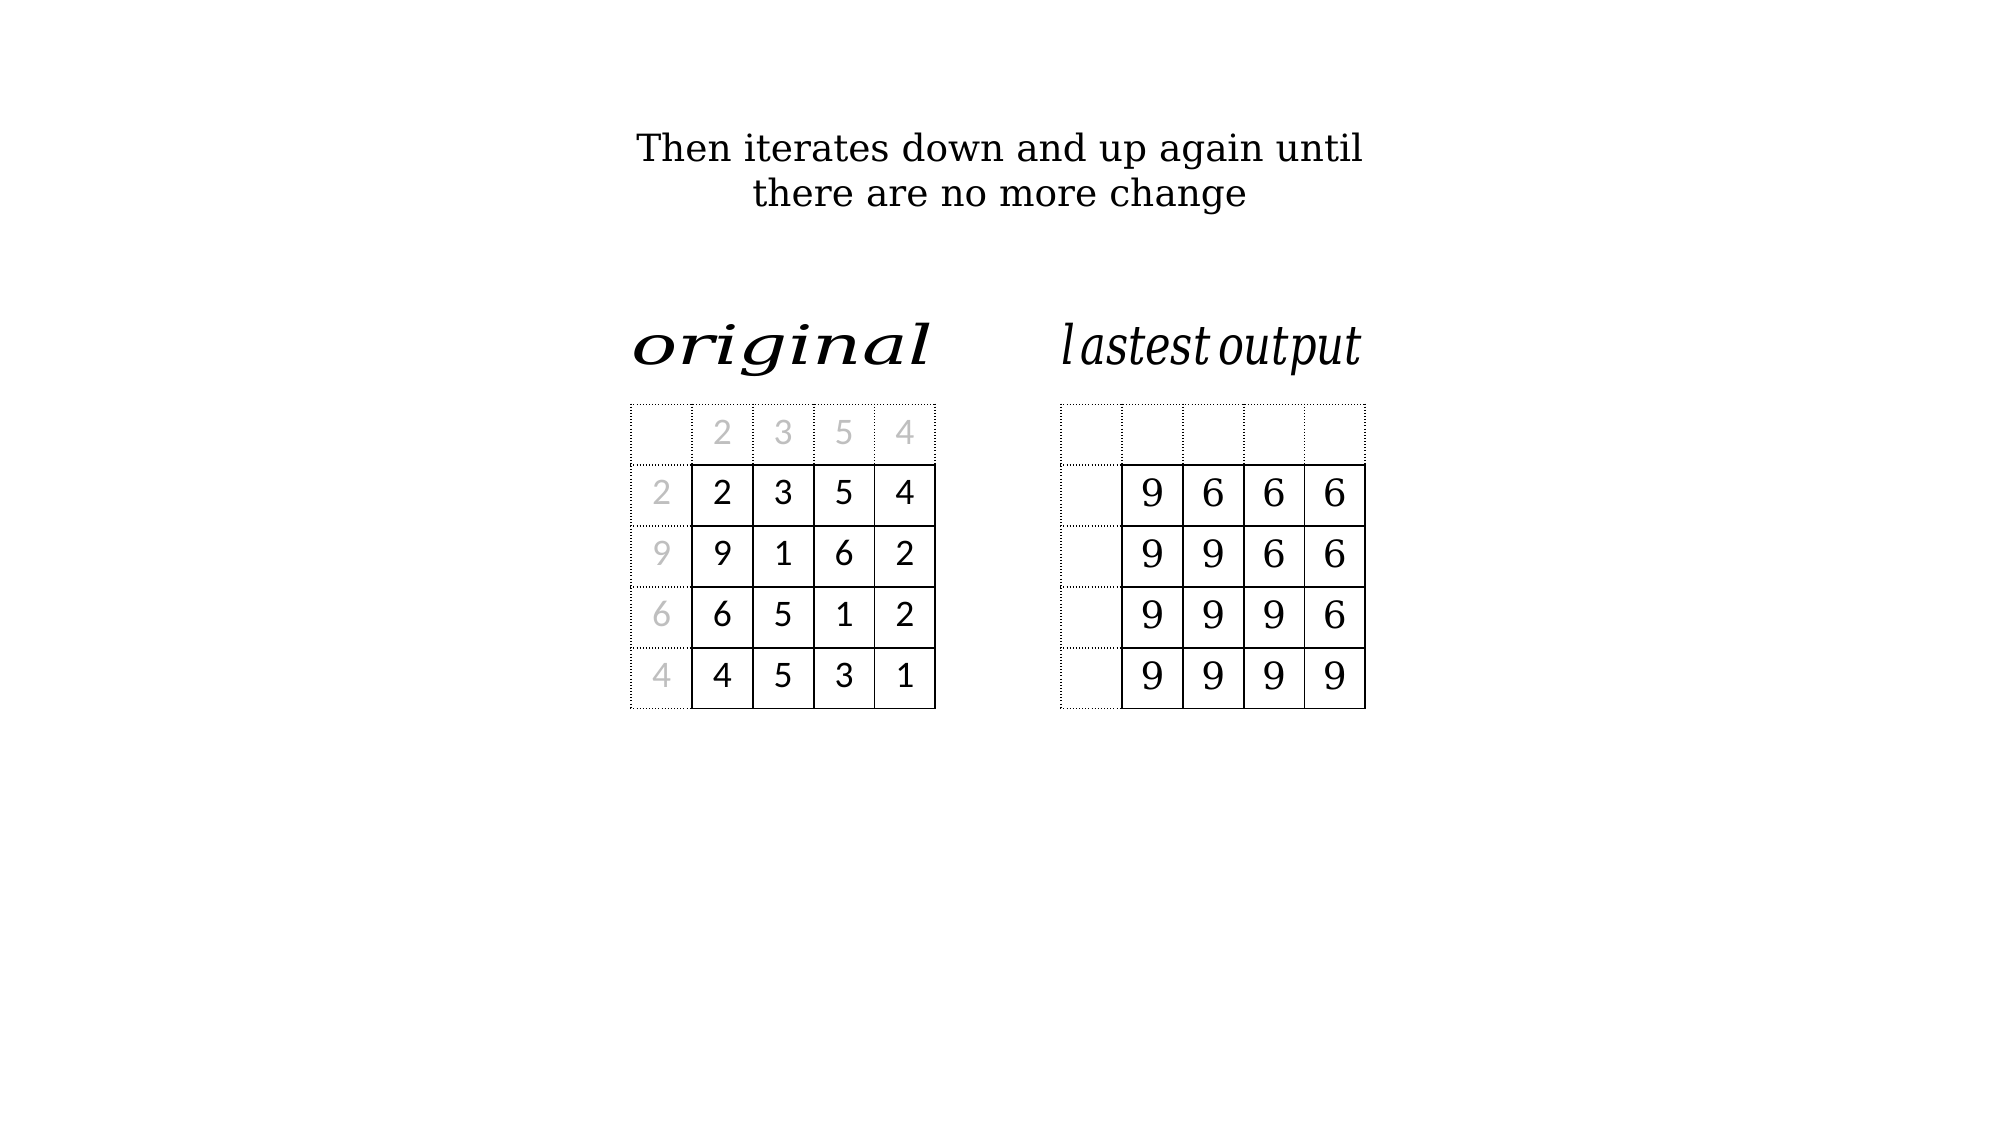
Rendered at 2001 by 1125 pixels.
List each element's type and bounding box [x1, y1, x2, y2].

table_cell [631, 465, 691, 709]
table_cell [1123, 527, 1182, 586]
table_cell [754, 588, 813, 647]
table_cell [815, 649, 874, 708]
table_cell [1245, 588, 1304, 647]
table_cell [1245, 649, 1304, 708]
table_cell [754, 527, 813, 586]
table_cell [815, 527, 874, 586]
table_cell [1123, 588, 1182, 647]
table_cell [1184, 588, 1243, 647]
table_cell [693, 527, 752, 586]
table_cell [693, 588, 752, 647]
table_cell [1245, 527, 1304, 586]
table_cell [1123, 466, 1182, 525]
table_cell [754, 466, 813, 525]
table_cell [754, 649, 813, 708]
table_cell [1305, 527, 1364, 586]
table_cell [1184, 527, 1243, 586]
table_cell [815, 588, 874, 647]
table_cell [815, 466, 874, 525]
table_cell [875, 588, 934, 647]
table_header [631, 404, 935, 465]
table_cell [1305, 466, 1364, 525]
table_cell [875, 466, 934, 525]
table_cell [1305, 588, 1364, 647]
table_cell [1245, 466, 1304, 525]
table_cell [1061, 465, 1121, 709]
table_cell [693, 466, 752, 525]
table_cell [875, 649, 934, 708]
table_header [1061, 404, 1365, 465]
table_cell [1184, 649, 1243, 708]
table_cell [693, 649, 752, 708]
table_cell [1305, 649, 1364, 708]
table_cell [1123, 649, 1182, 708]
text_box [594, 116, 1406, 221]
table_cell [1184, 466, 1243, 525]
table_cell [875, 527, 934, 586]
